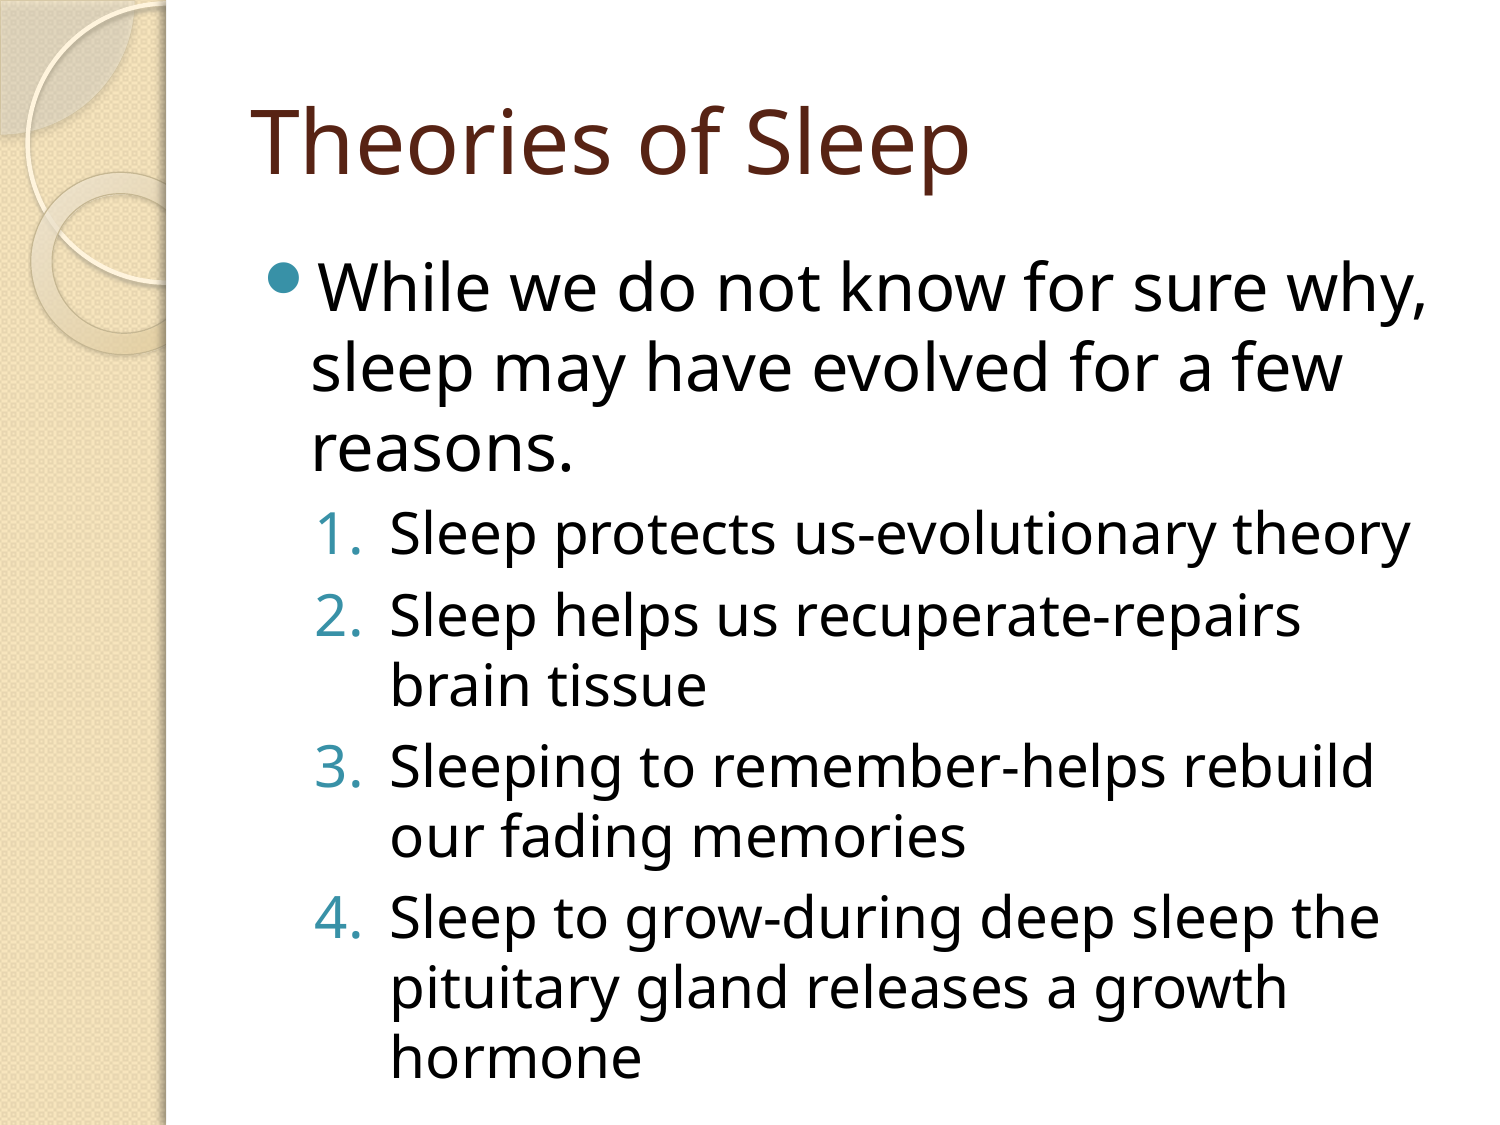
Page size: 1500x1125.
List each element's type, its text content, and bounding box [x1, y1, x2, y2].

list While we do not know for sure why, sleep may have evolved for a few reasons. Sleep protects us-evolutionary theory Sleep helps us recuperate-repairs brain tissue Sleeping to remember-helps rebuild our fading memories Sleep to grow-during deep sleep the pituitary gland releases a growth hormone [235, 237, 1466, 1025]
title Theories of Sleep [235, 45, 1466, 233]
